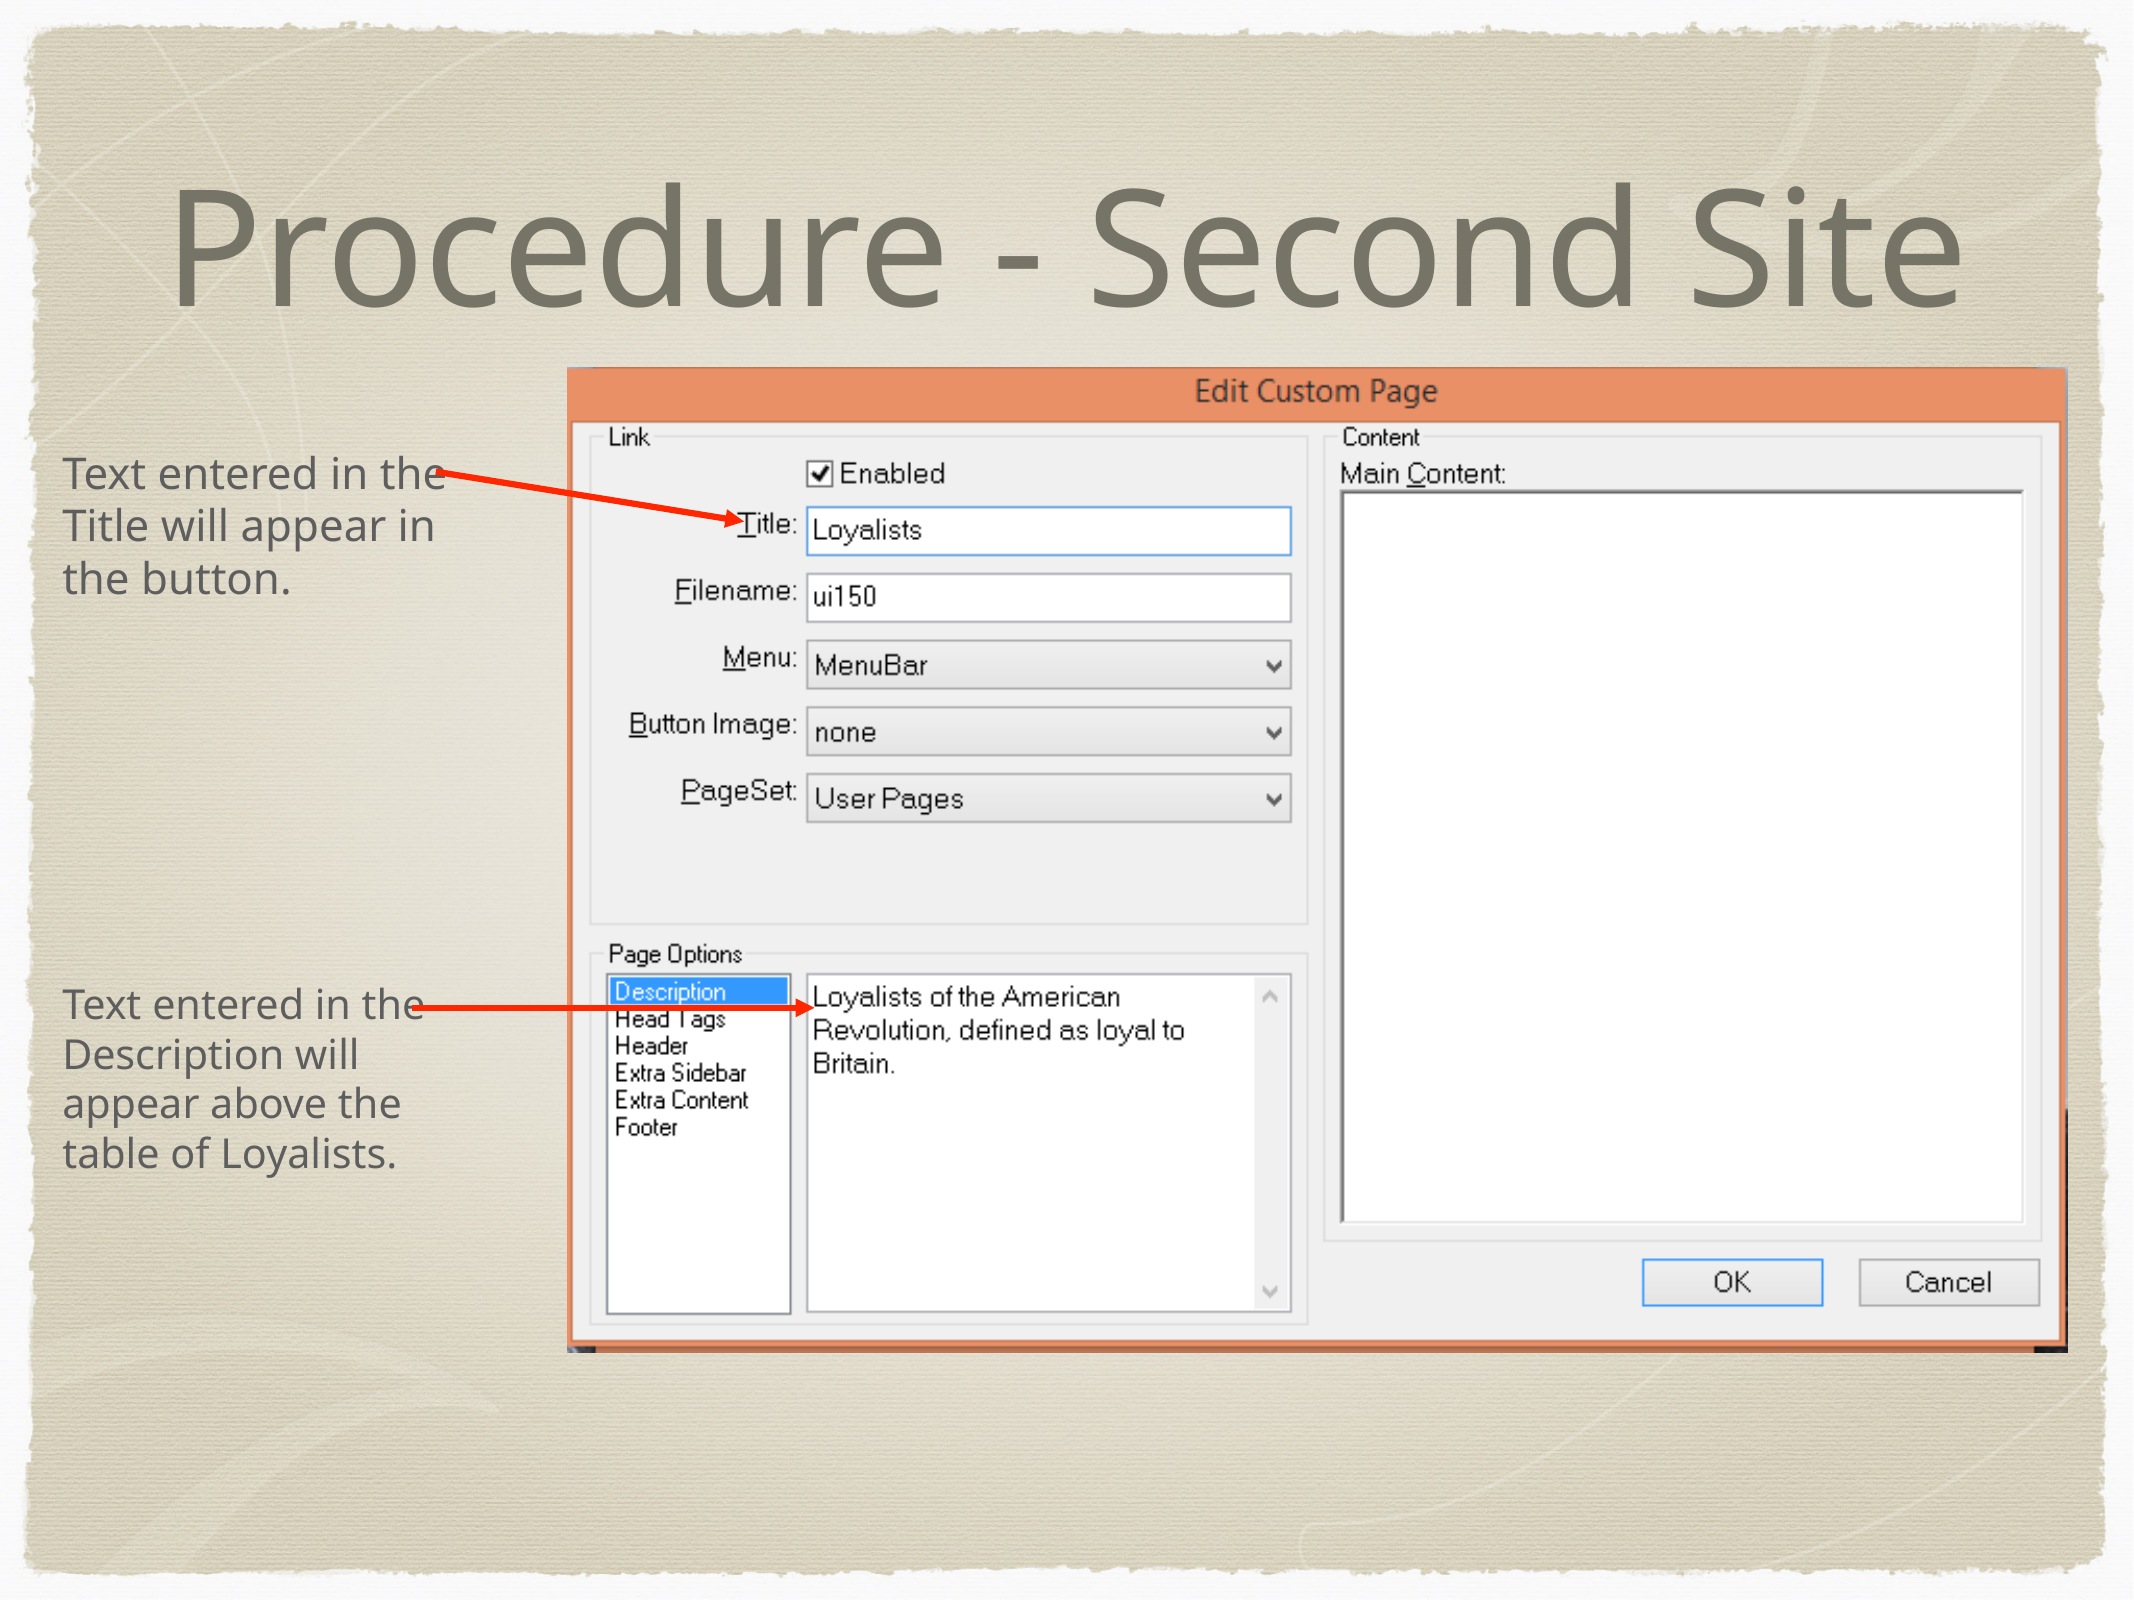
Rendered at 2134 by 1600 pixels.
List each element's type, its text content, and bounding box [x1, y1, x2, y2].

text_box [53, 968, 815, 1187]
title Procedure - Second Site [128, 41, 2005, 443]
list Text entered in the Title will appear in the button. [53, 415, 473, 634]
picture [0, 0, 2134, 1600]
